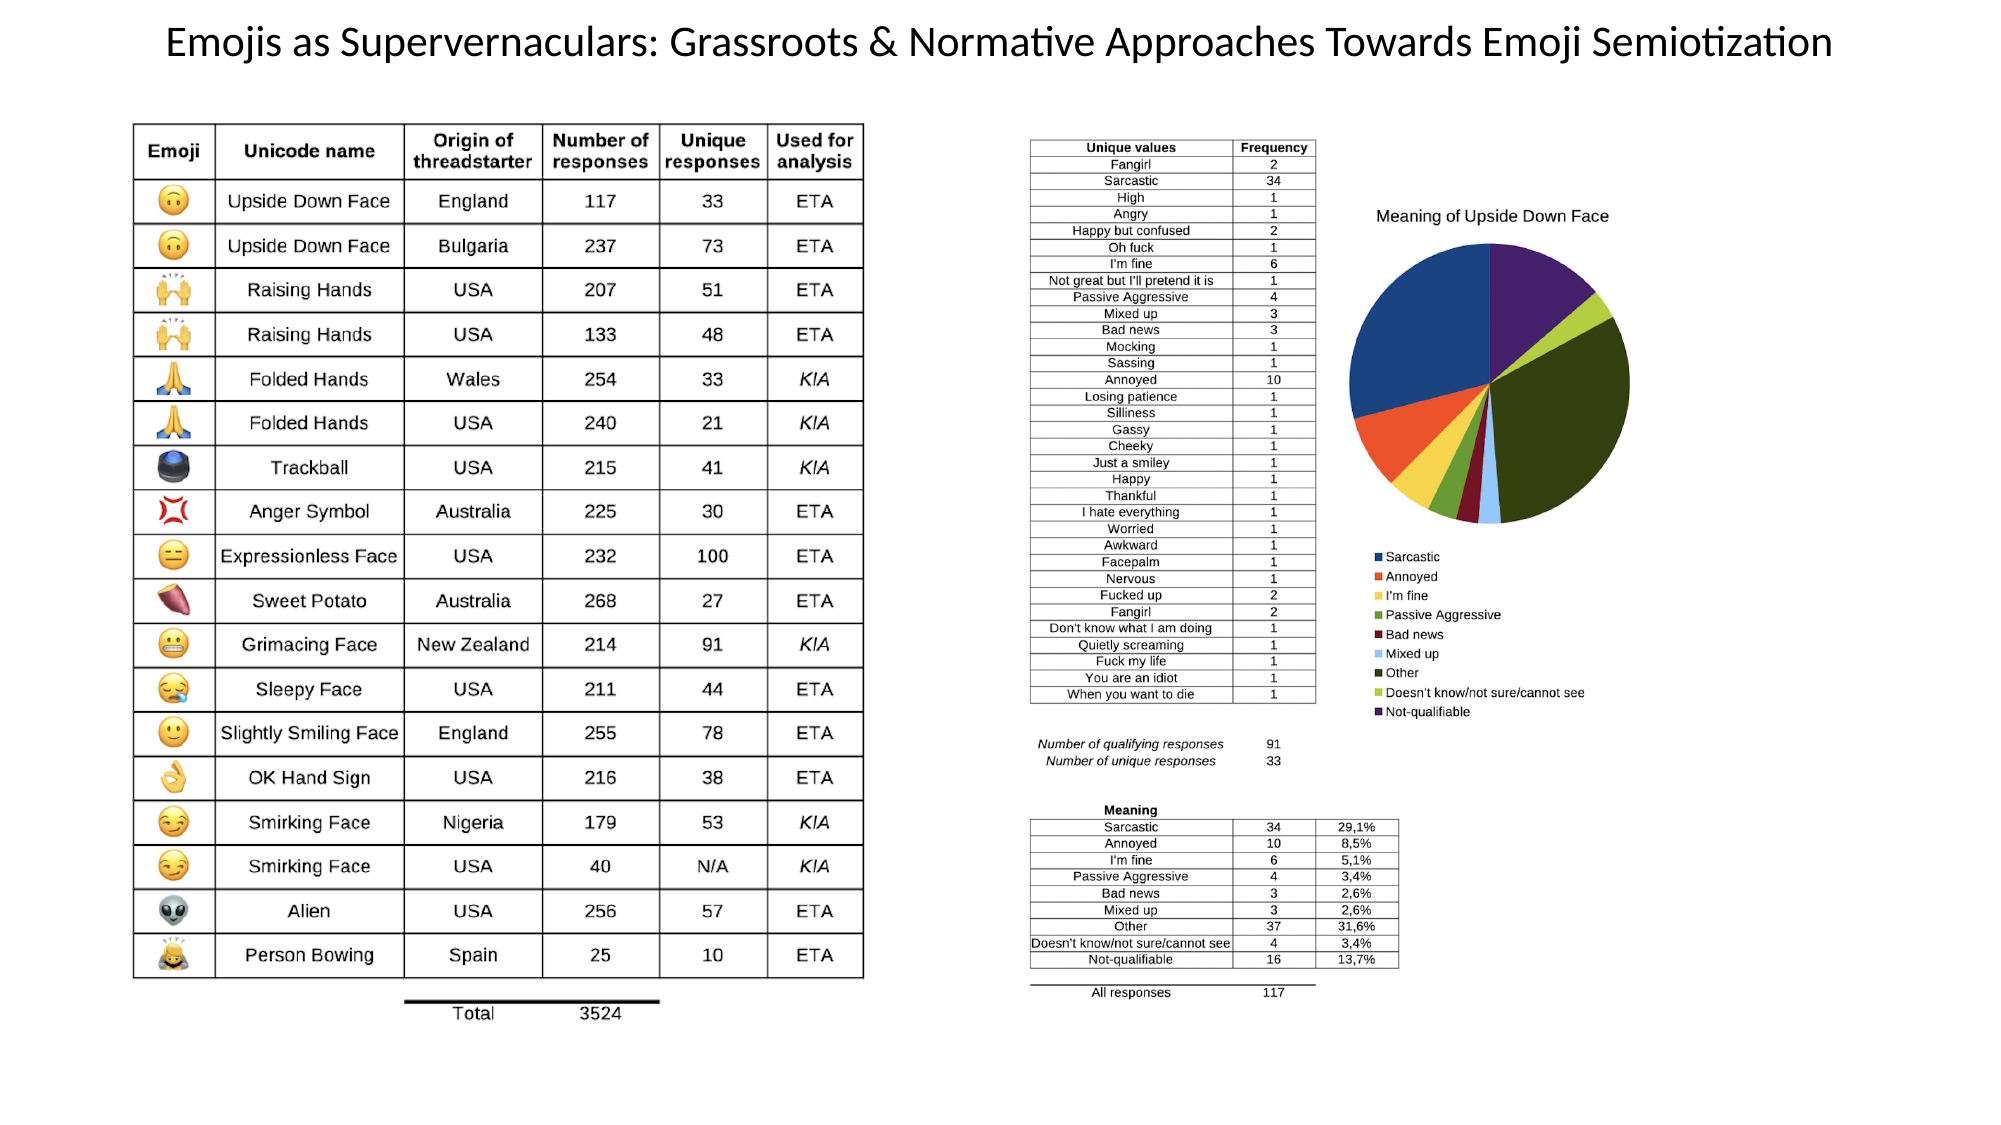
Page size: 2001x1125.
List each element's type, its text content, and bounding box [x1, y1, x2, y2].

picture [1018, 127, 1654, 1004]
picture [125, 118, 872, 1030]
text_box Emojis as Supervernaculars: Grassroots & Normative Approaches Towards Emoji Semiotization [137, 0, 1863, 147]
